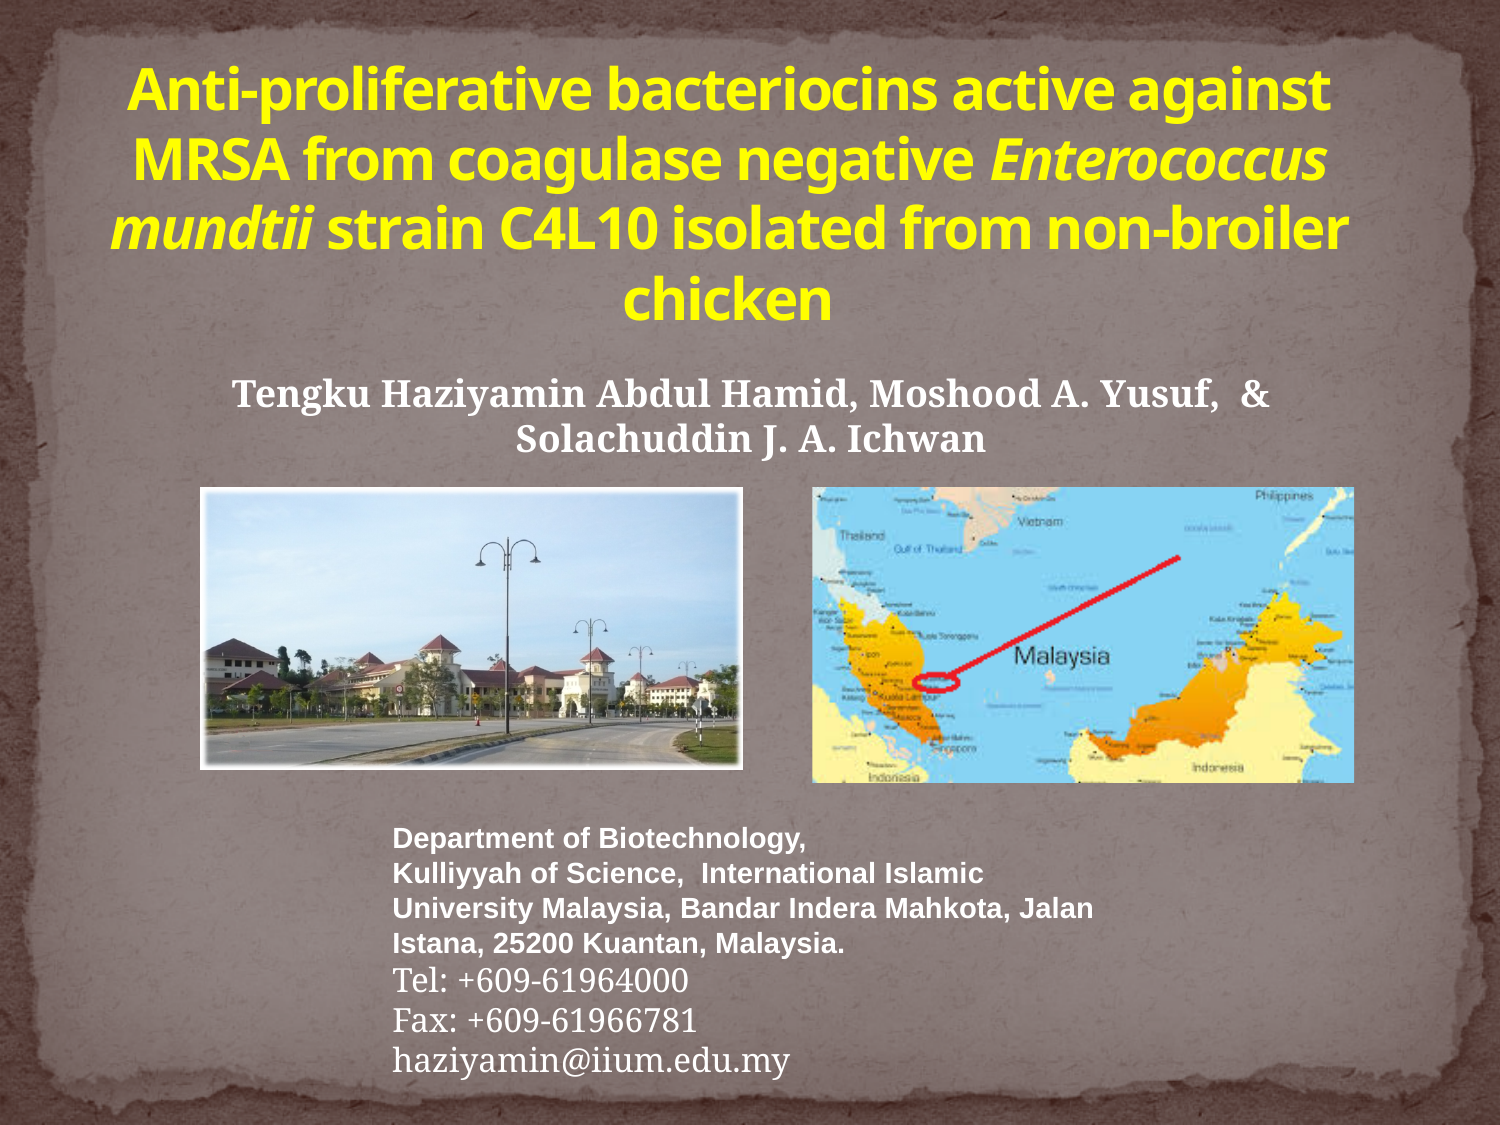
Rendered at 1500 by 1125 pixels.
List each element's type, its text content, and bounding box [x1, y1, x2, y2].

text_box Tengku Haziyamin Abdul Hamid, Moshood A. Yusuf, & Solachuddin J. A. Ichwan [12, 362, 1500, 468]
text_box Department of Biotechnology, Kulliyyah of Science, International Islamic University Malaysia, Bandar Indera Mahkota, Jalan Istana, 25200 Kuantan, Malaysia. Tel: +609-61964000 Fax: +609-61966781 haziyamin@iium.edu.my [377, 812, 1128, 1125]
title Anti-proliferative bacteriocins active against MRSA from coagulase negative Enterococcus mundtii strain C4L10 isolated from non-broiler chicken [37, 31, 1421, 362]
picture [200, 487, 743, 770]
picture [814, 489, 1354, 783]
